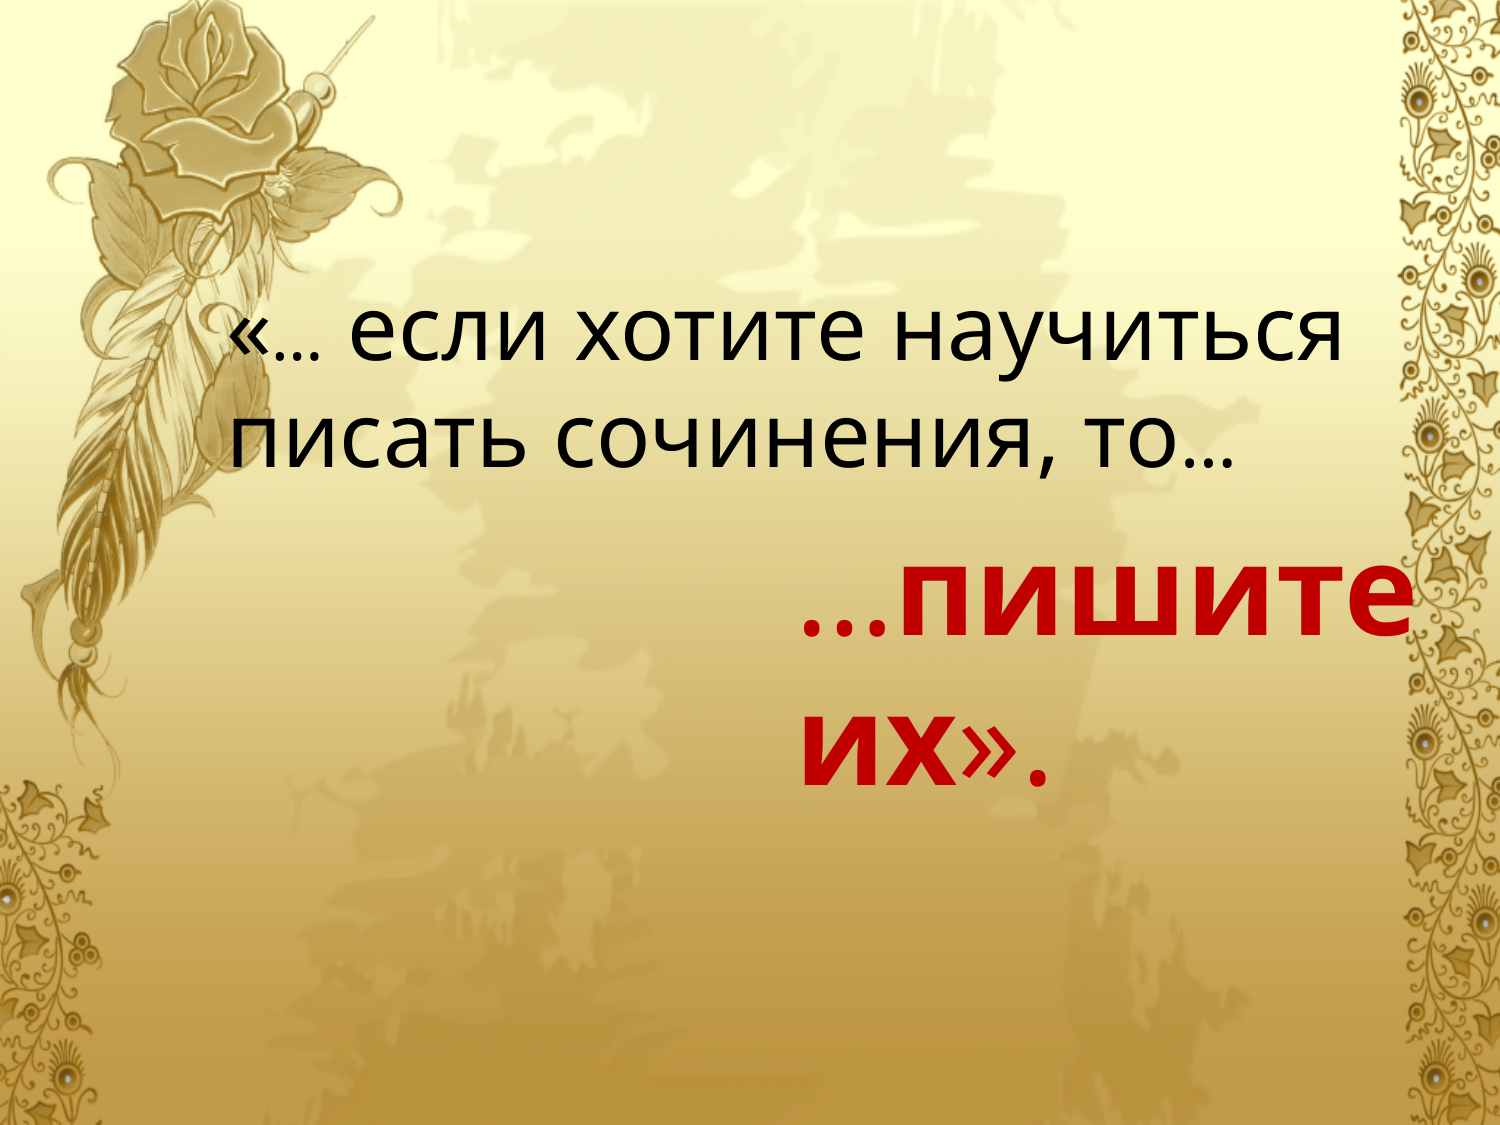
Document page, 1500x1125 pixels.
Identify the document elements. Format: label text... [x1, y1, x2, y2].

text_box …пишите их». [780, 503, 1442, 819]
picture [0, 0, 1500, 1125]
list «… если хотите научиться писать сочинения, то… [210, 262, 1425, 563]
